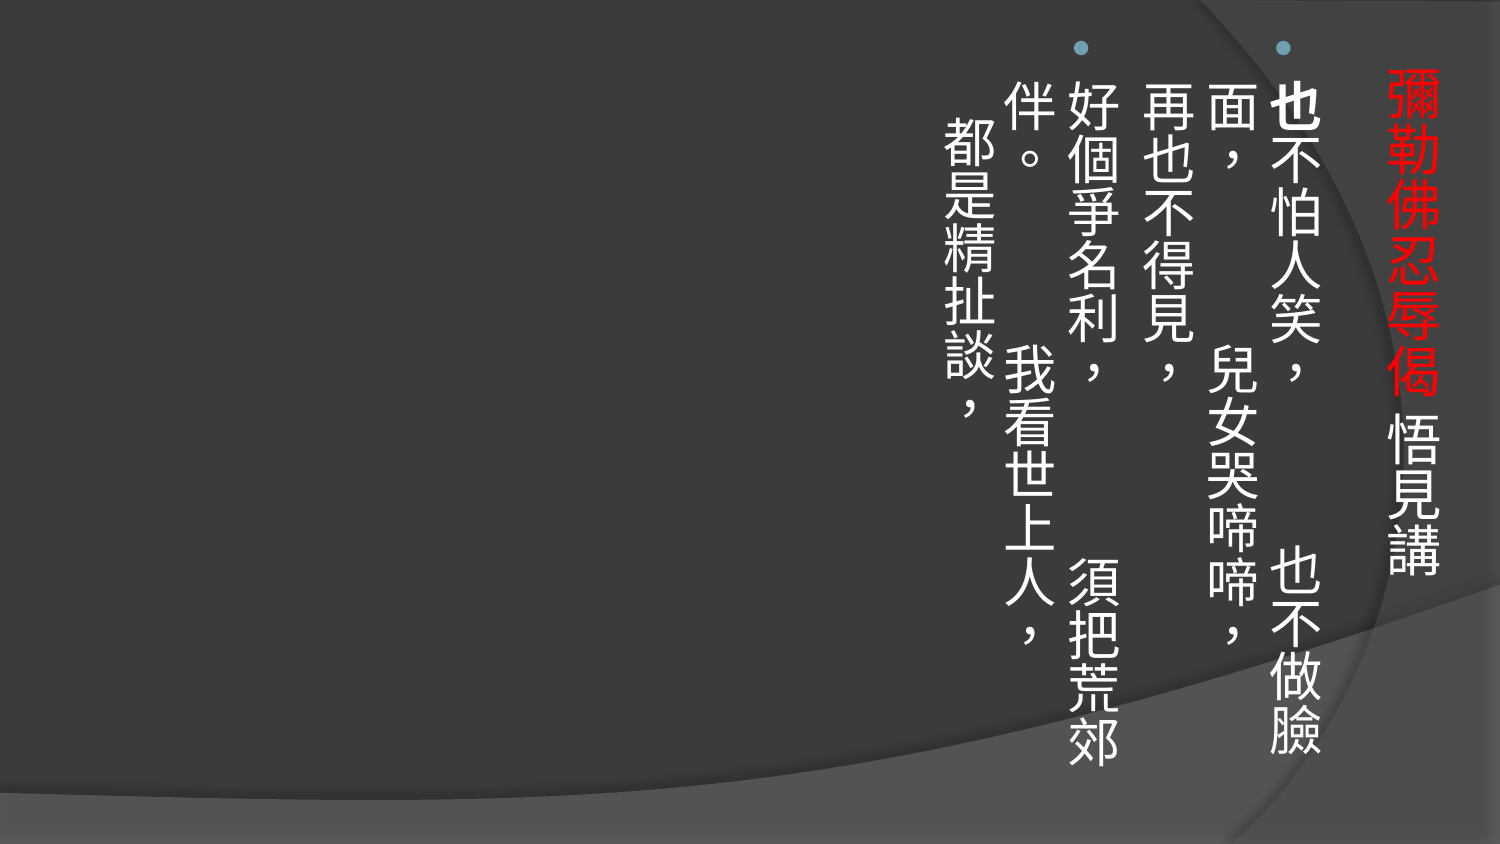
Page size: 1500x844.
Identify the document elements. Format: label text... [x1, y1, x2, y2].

list 也不怕人笑， 也不做臉面， 兒女哭啼啼， 再也不得見， 好個爭名利， 須把荒郊伴。 我看世上人， 都是精扯談， [29, 20, 1353, 824]
title 彌勒佛忍辱偈 悟見講 [1353, 43, 1473, 812]
